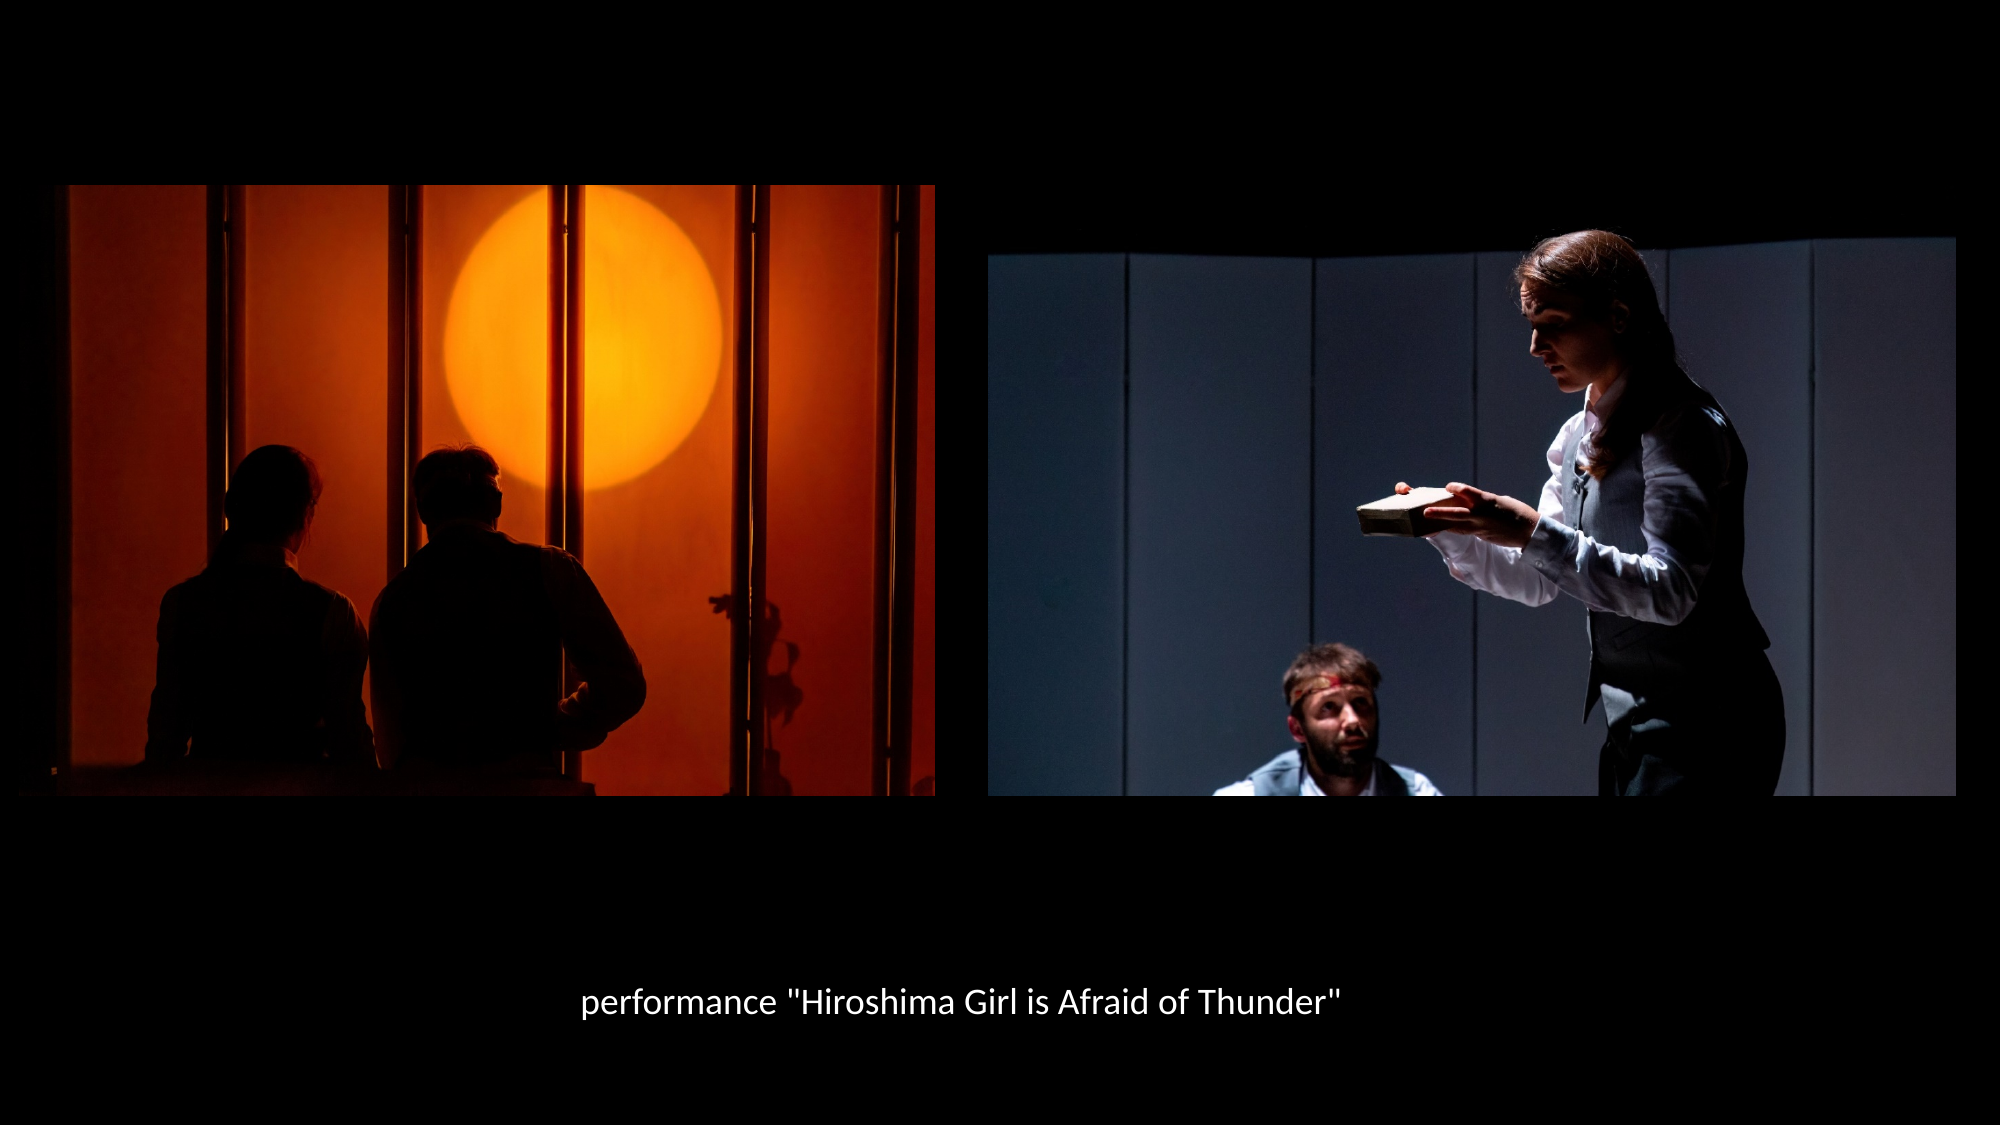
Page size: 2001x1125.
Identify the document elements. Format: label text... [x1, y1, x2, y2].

text_box performance "Hiroshima Girl is Afraid of Thunder" [565, 969, 1383, 1075]
picture [988, 185, 1956, 796]
picture [19, 185, 935, 796]
